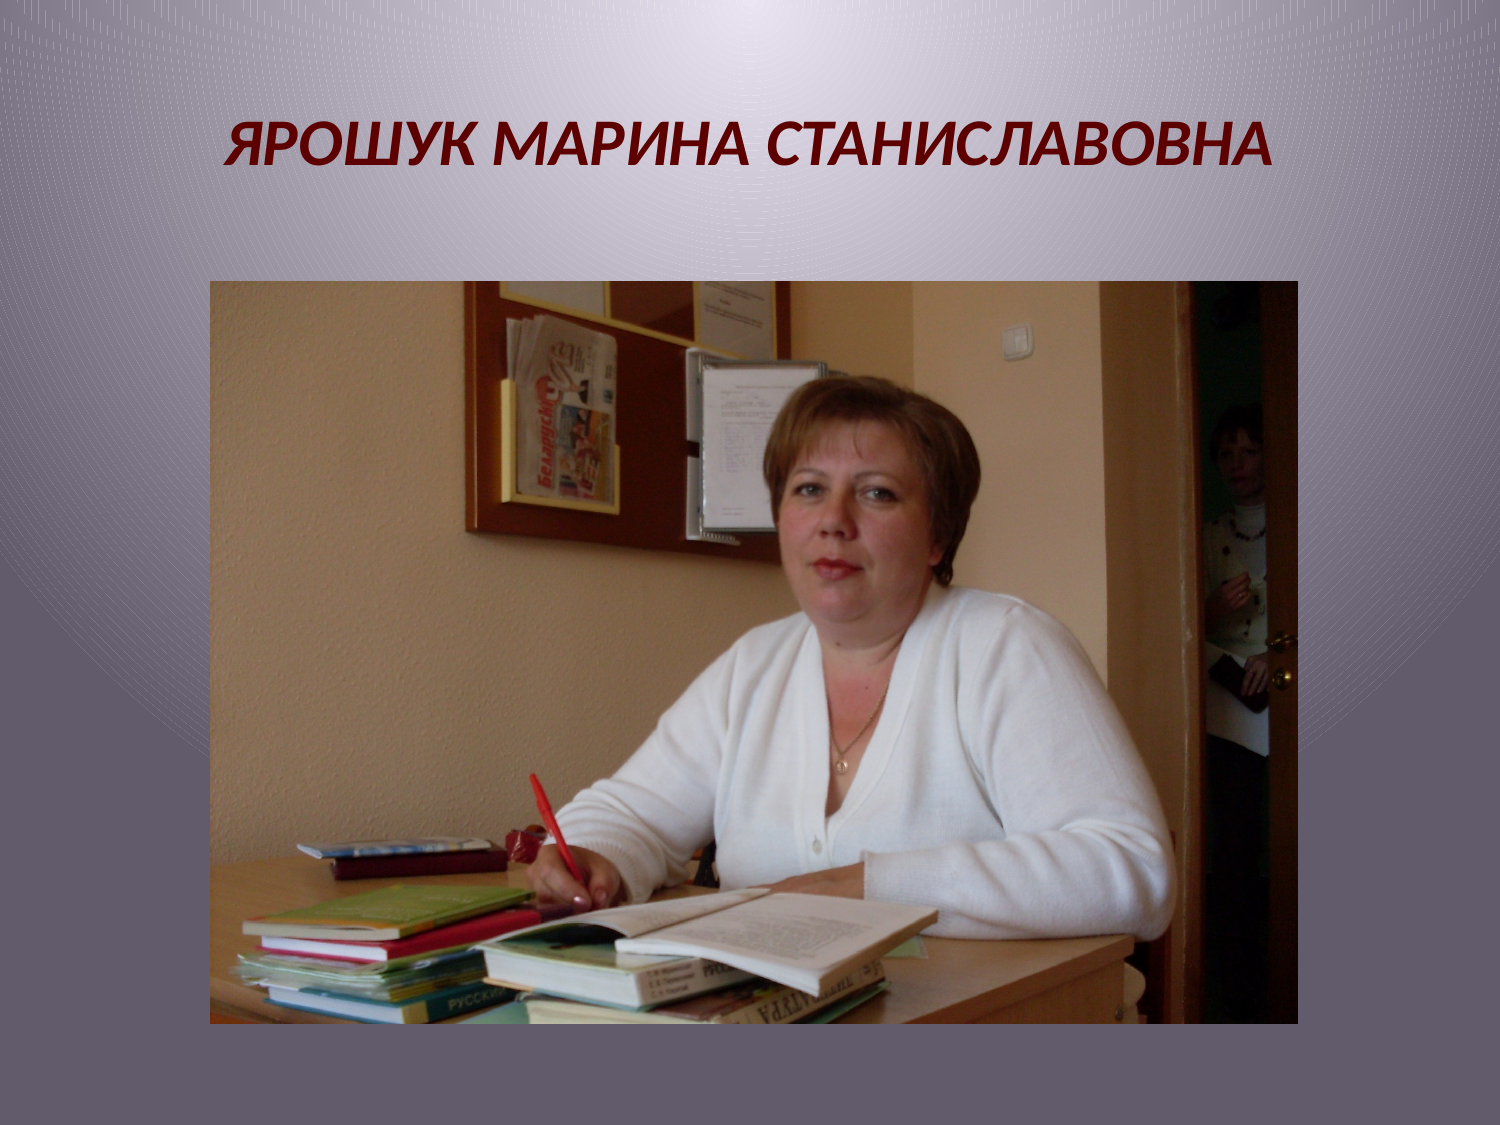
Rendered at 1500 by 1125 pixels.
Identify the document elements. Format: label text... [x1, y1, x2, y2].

title ЯРОШУК МАРИНА СТАНИСЛАВОВНА [75, 45, 1425, 233]
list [210, 280, 1298, 1024]
